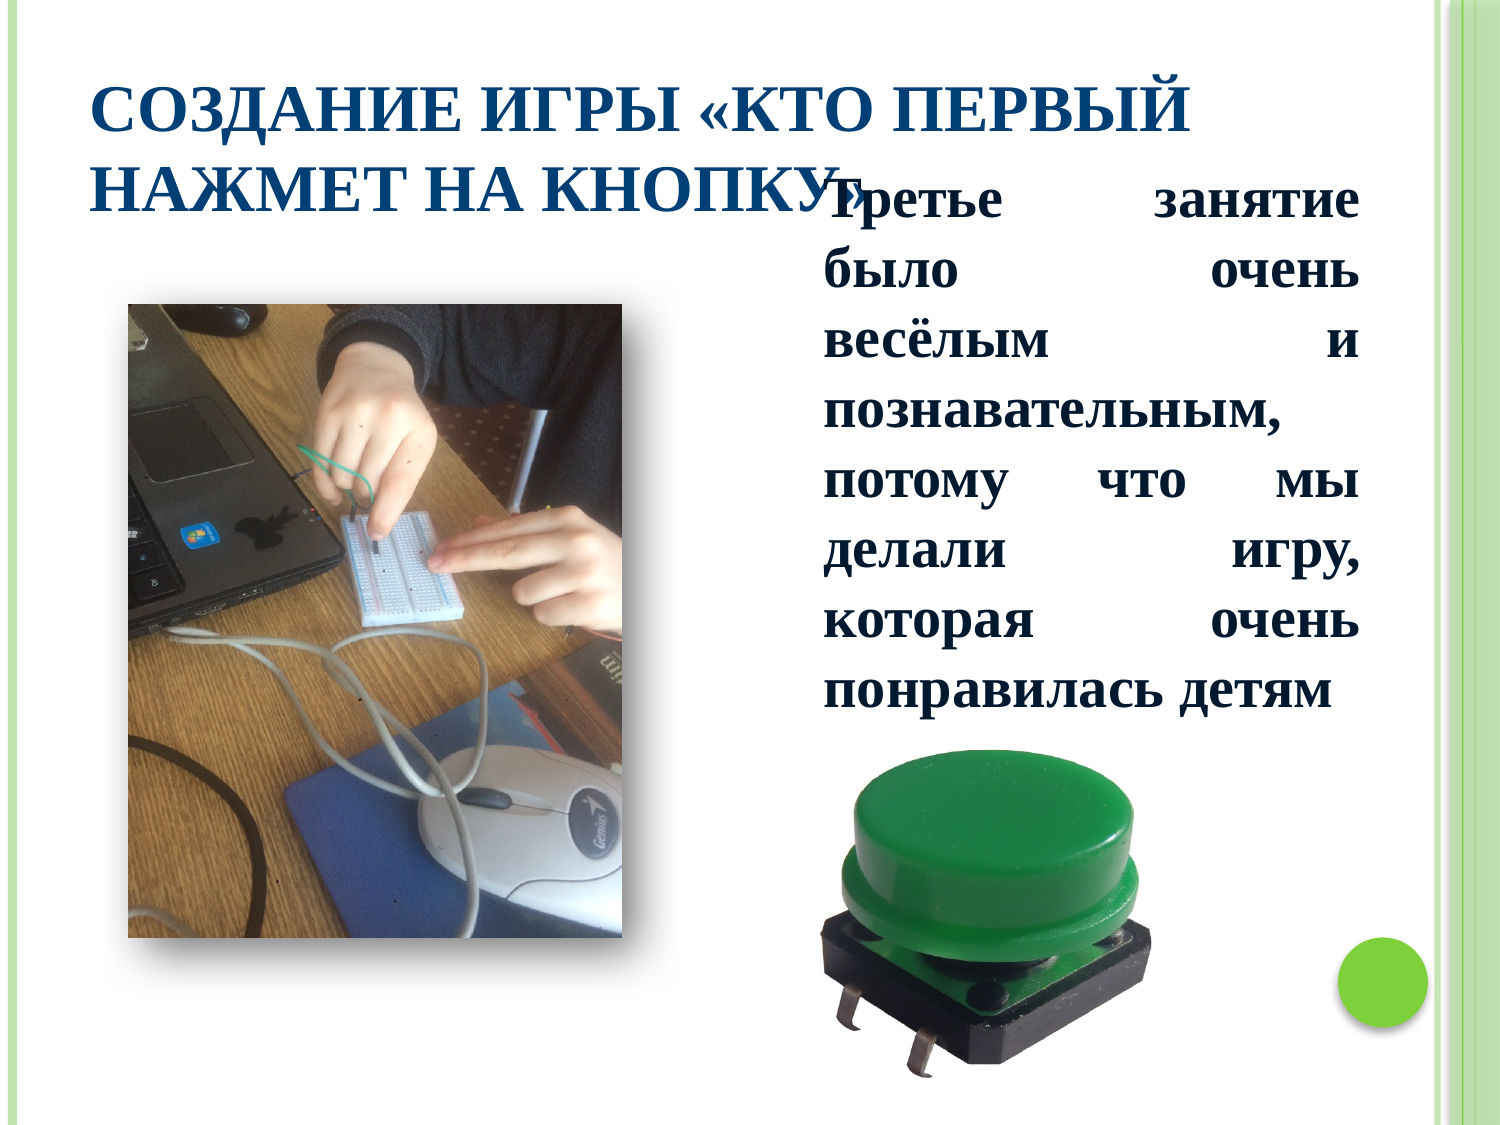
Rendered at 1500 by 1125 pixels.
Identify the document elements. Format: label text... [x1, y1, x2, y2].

picture [128, 304, 622, 938]
picture [820, 749, 1152, 1079]
list Третье занятие было очень весёлым и познавательным, потому что мы делали игру, которая очень понравилась детям [808, 152, 1376, 987]
title Создание игры «кто первый нажмет на кнопку» [75, 45, 1300, 233]
